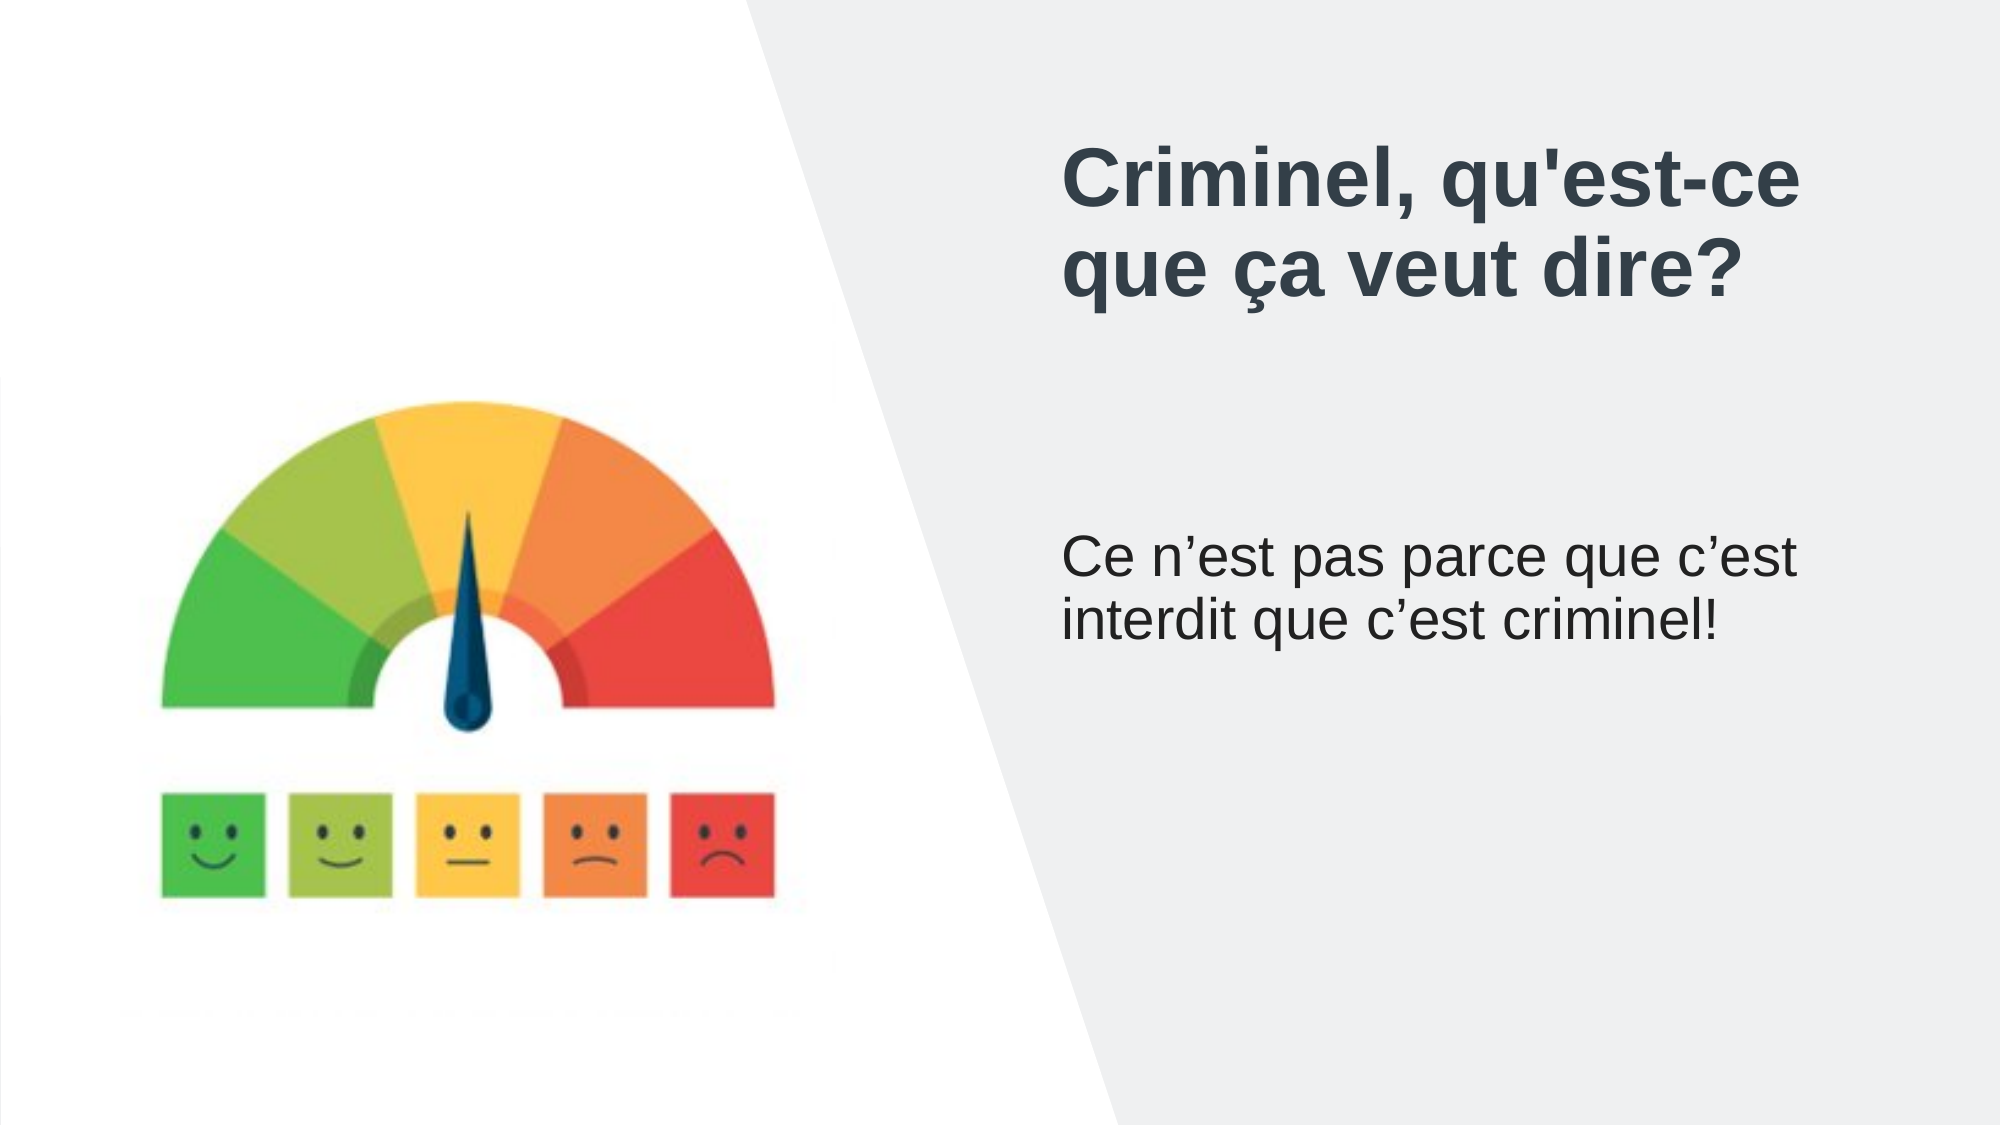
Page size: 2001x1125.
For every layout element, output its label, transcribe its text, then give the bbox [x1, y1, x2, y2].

title Criminel, qu'est-ce que ça veut dire? [1061, 135, 1917, 285]
list Ce n’est pas parce que c’est interdit que c’est criminel! [1061, 526, 1917, 1046]
picture [102, 284, 836, 1017]
